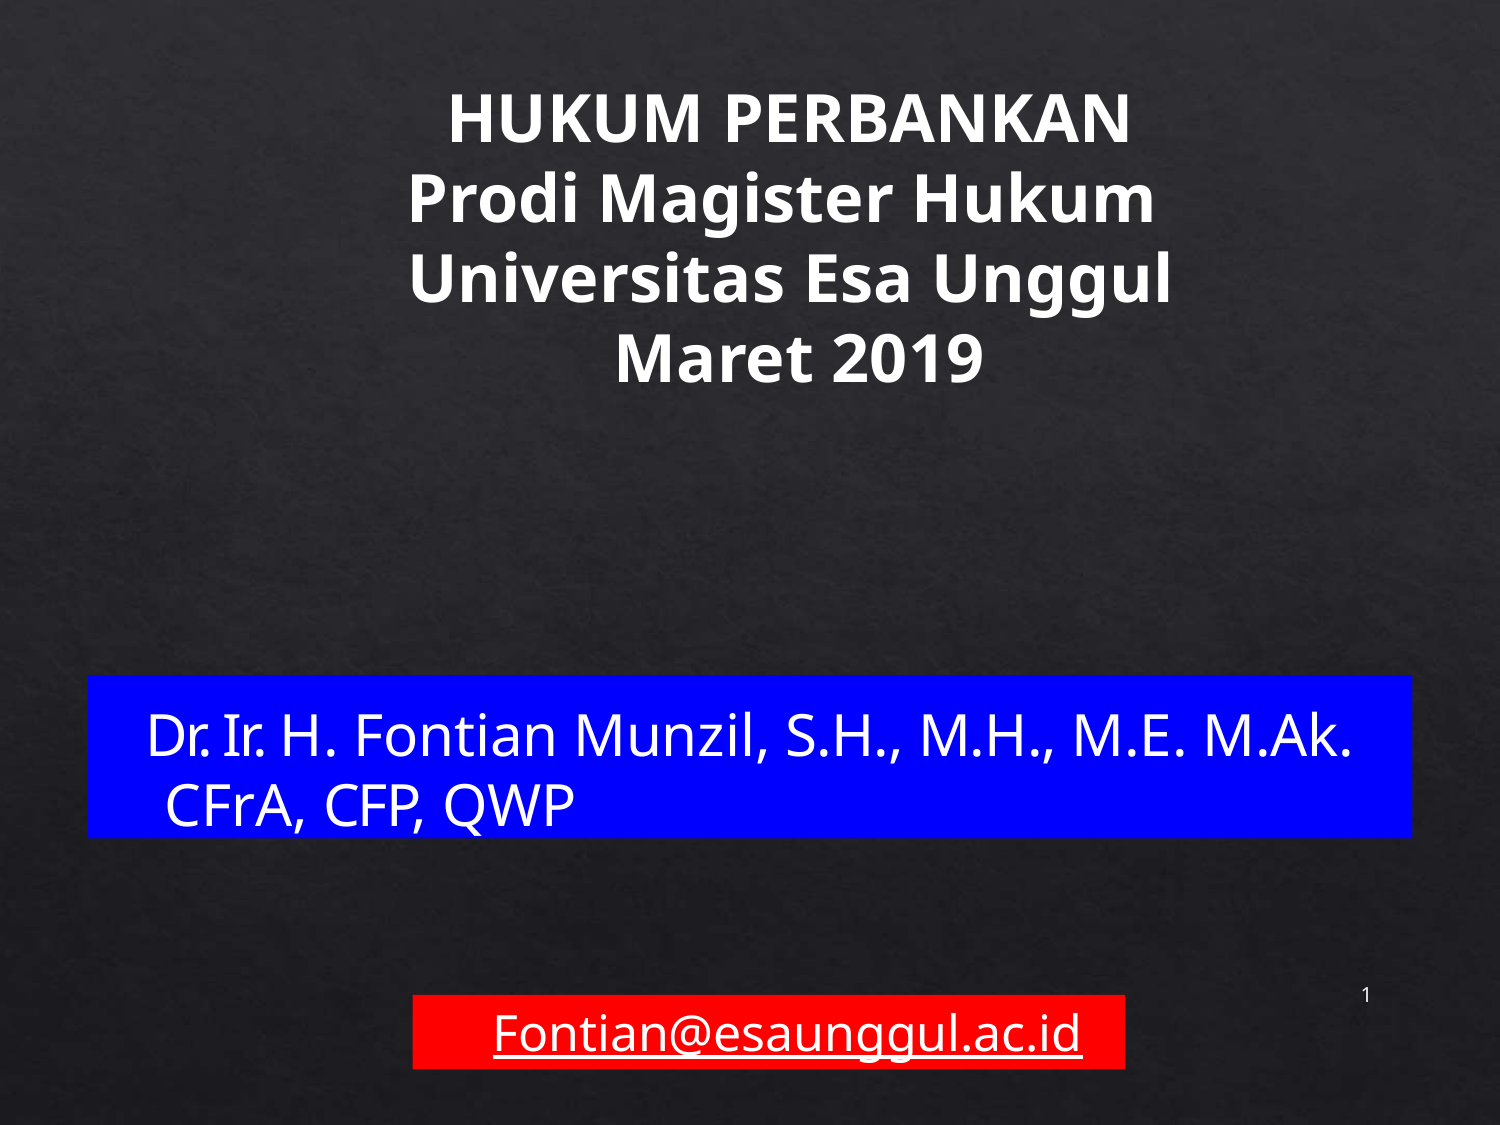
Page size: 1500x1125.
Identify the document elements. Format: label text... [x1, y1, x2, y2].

text_box 1 [1358, 979, 1374, 1007]
text_box HUKUM PERBANKAN Prodi Magister Hukum Universitas Esa Unggul Maret 2019 [403, 73, 1177, 396]
picture [0, 0, 1500, 1125]
text_box Fontian@esaunggul.ac.id [412, 994, 1125, 1070]
text_box [1346, 974, 1387, 1023]
text_box Dr. Ir. H. Fontian Munzil, S.H., M.H., M.E. M.Ak. CFrA, CFP, QWP [87, 675, 1413, 839]
